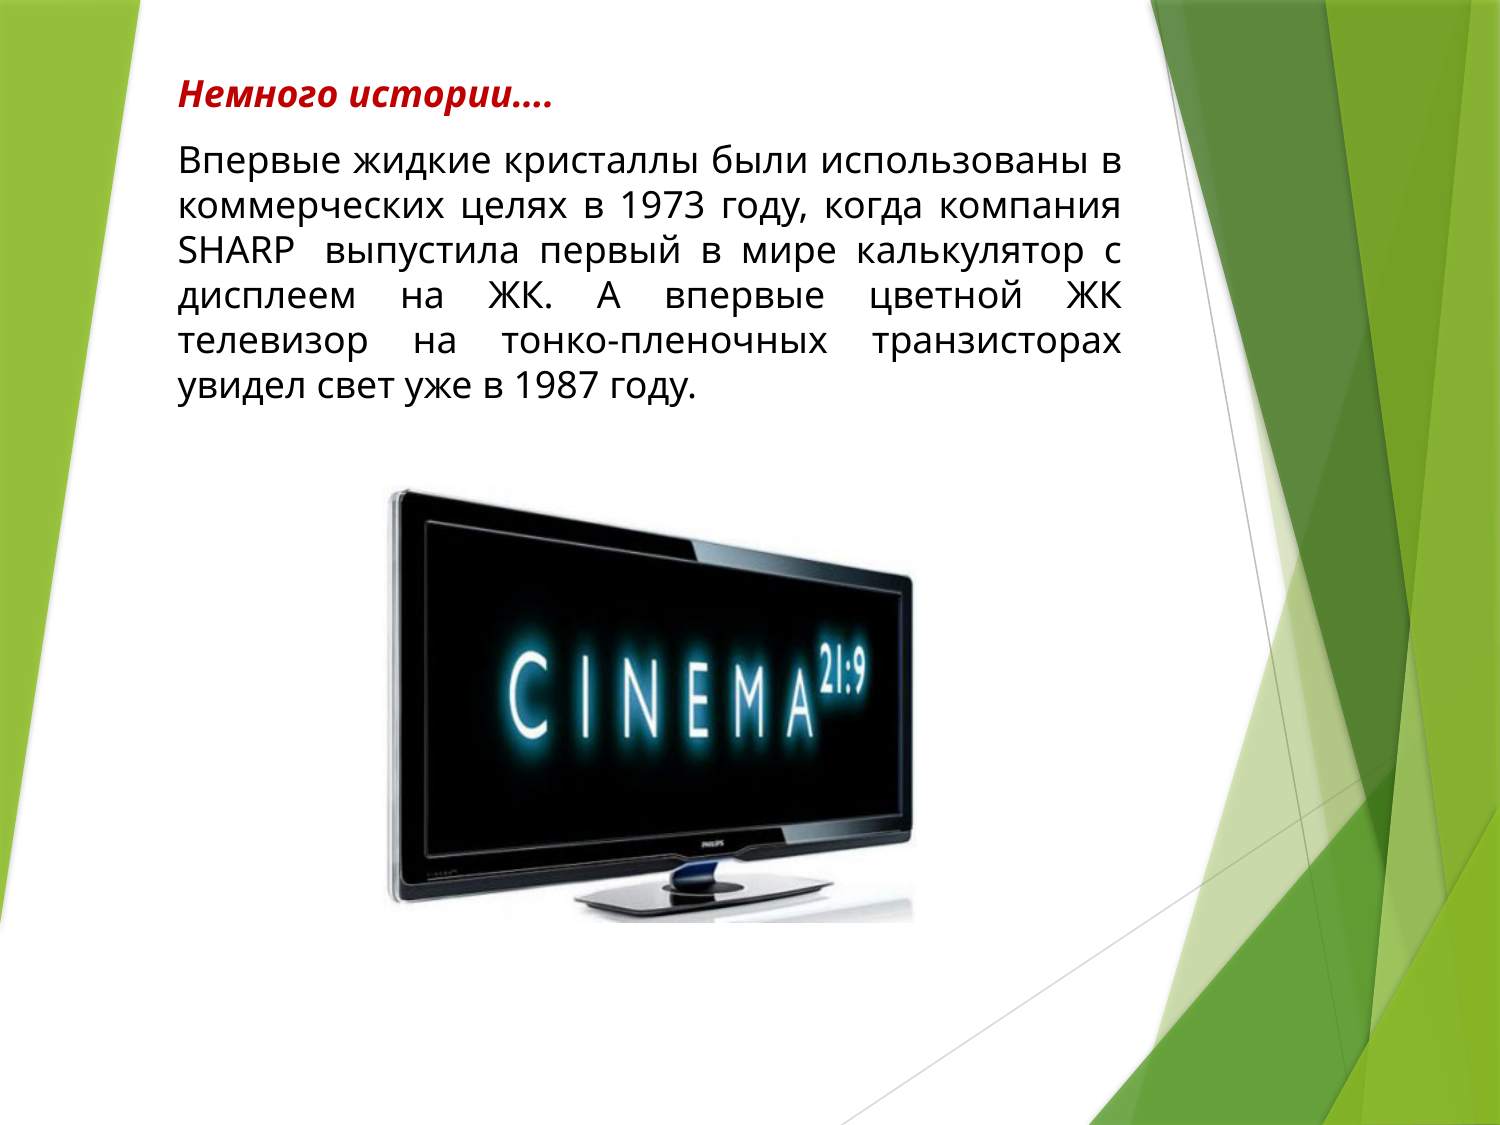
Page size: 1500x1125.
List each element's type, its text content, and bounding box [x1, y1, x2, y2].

title [150, 24, 1425, 267]
subtitle Немного истории…. Впервые жидкие кристаллы были использованы в коммерческих целях в 1973 году, когда компания SHARP выпустила первый в мире калькулятор с дисплеем на ЖК. А впервые цветной ЖК телевизор на тонко-пленочных транзисторах увидел свет уже в 1987 году. [162, 62, 1138, 488]
picture [382, 484, 918, 924]
